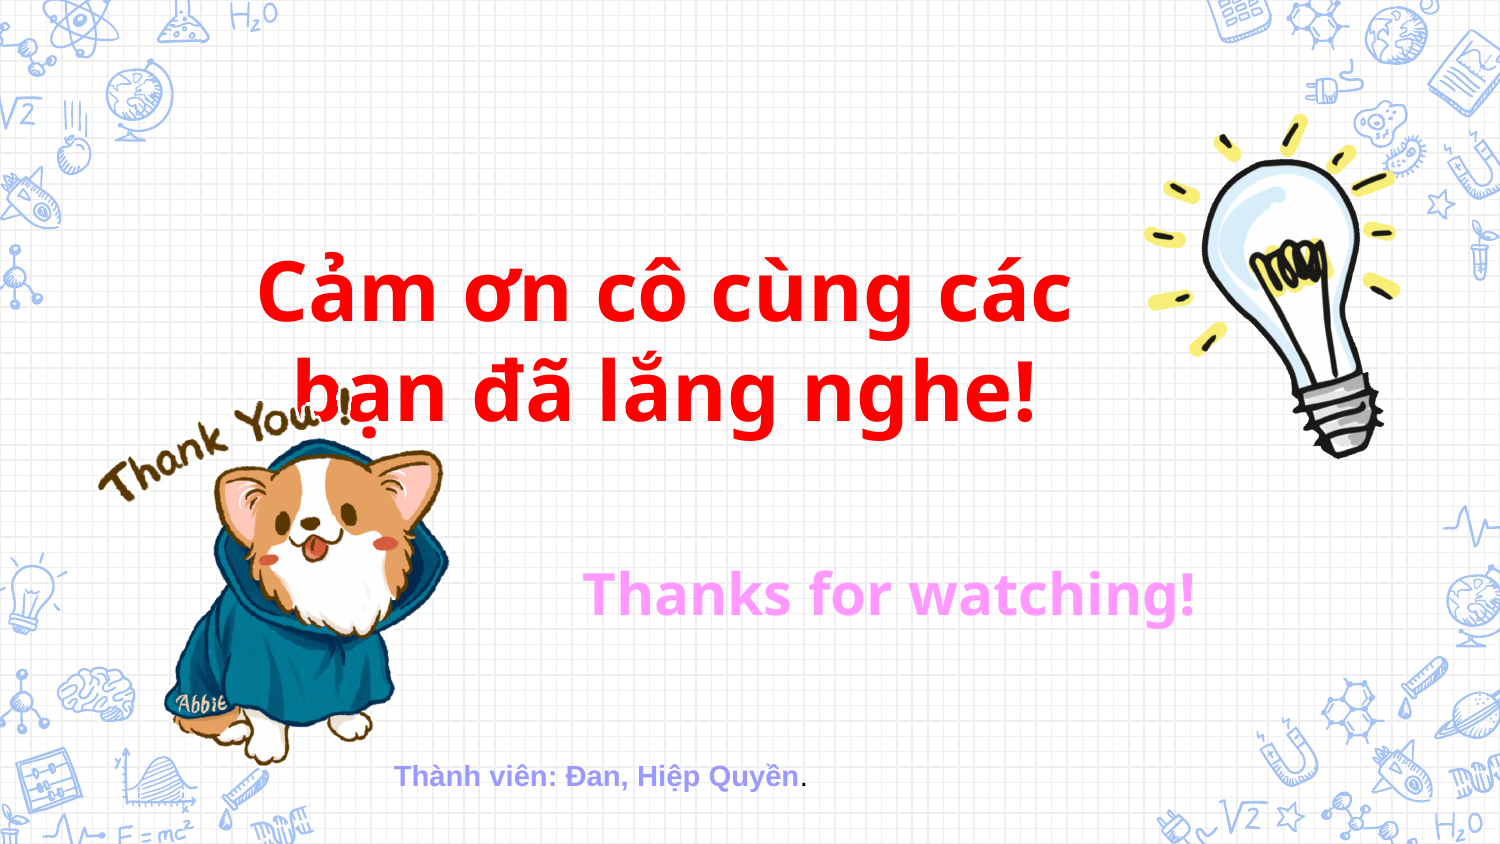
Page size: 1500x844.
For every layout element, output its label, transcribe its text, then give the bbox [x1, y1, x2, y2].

list Cảm ơn cô cùng các bạn đã lắng nghe! [195, 192, 1135, 485]
text_box Thanks for watching! [567, 549, 1284, 635]
text_box Thành viên: Đan, Hiệp Quyền. [379, 750, 951, 800]
picture [1088, 75, 1480, 501]
picture [76, 376, 476, 776]
